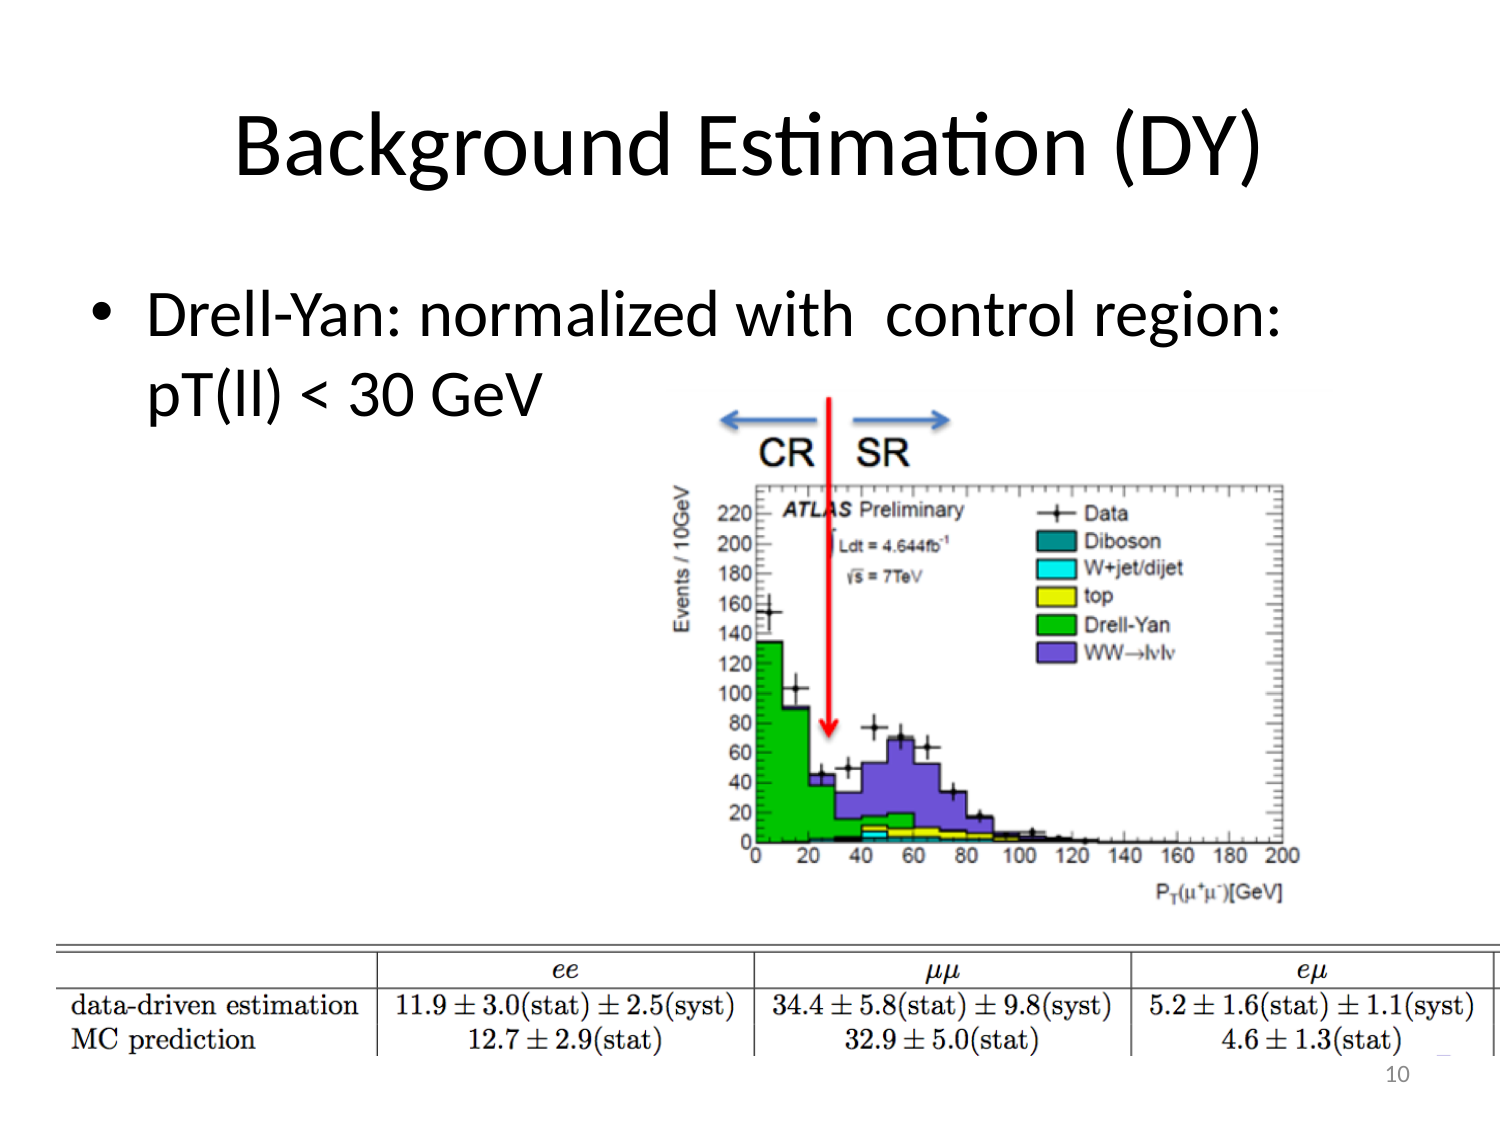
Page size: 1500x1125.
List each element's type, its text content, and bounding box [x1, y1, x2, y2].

title Background Estimation (DY) [75, 45, 1425, 233]
slide_number 10 [1074, 1064, 1425, 1103]
picture [56, 374, 1500, 1056]
list Drell-Yan: normalized with control region: pT(ll) < 30 GeV [75, 262, 1425, 930]
